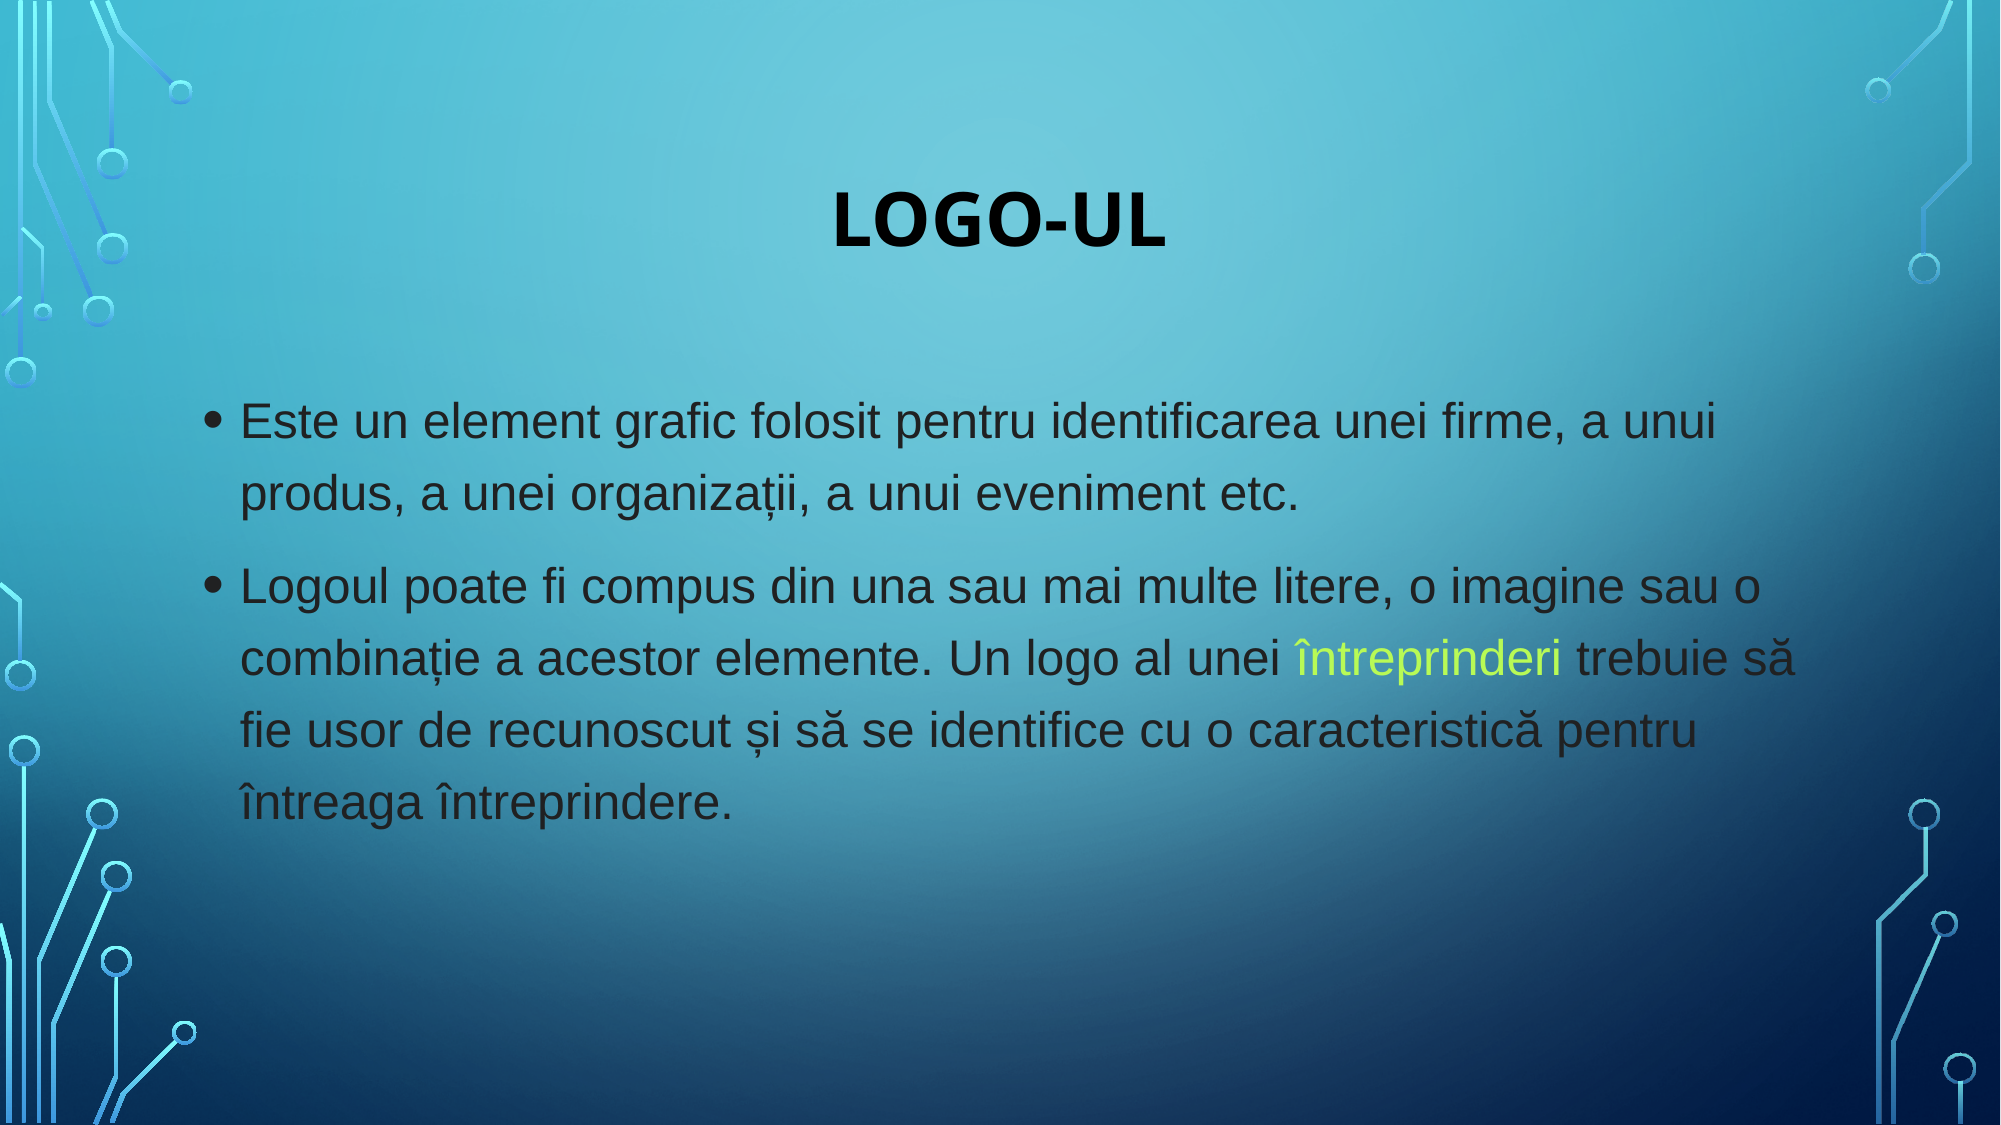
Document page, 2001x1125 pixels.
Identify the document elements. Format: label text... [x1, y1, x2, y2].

list Este un element grafic folosit pentru identificarea unei firme, a unui produs, a unei organizații, a unui eveniment etc. Logoul poate fi compus din una sau mai multe litere, o imagine sau o combinație a acestor elemente. Un logo al unei întreprinderi trebuie să fie usor de recunoscut și să se identifice cu o caracteristică pentru întreaga întreprindere. [187, 369, 1813, 950]
title LOGO-UL [187, 101, 1813, 344]
